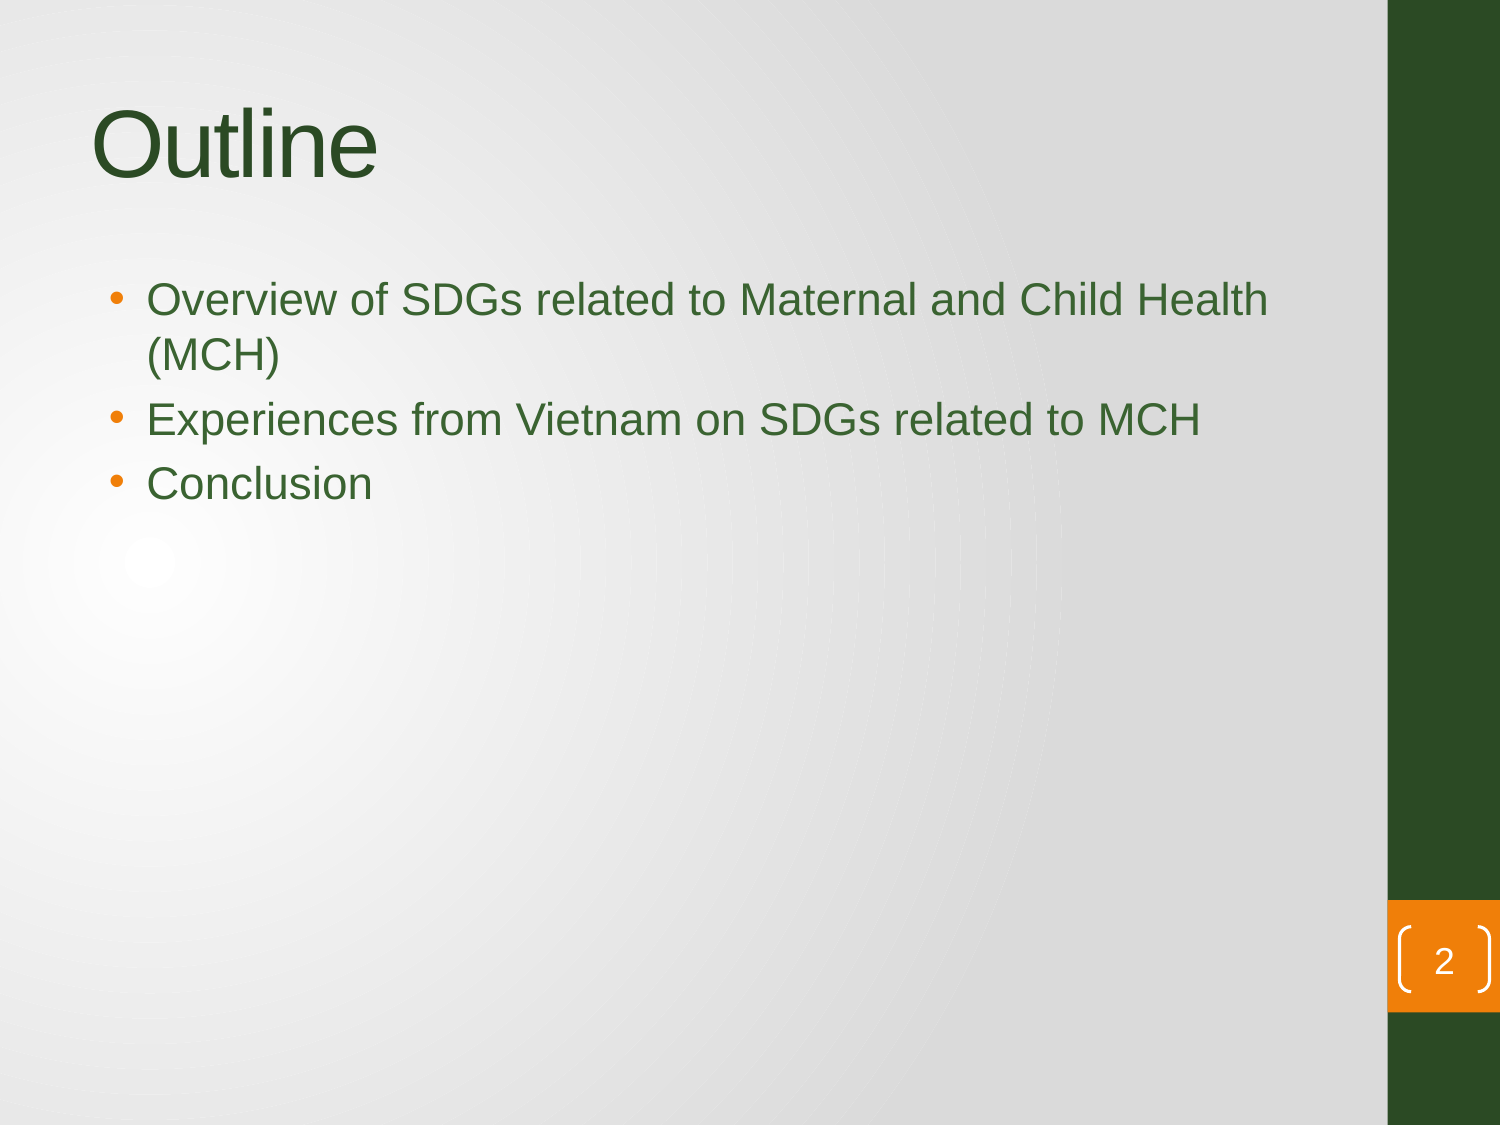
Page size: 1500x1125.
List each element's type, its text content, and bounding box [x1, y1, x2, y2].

list Overview of SDGs related to Maternal and Child Health (MCH) Experiences from Vietnam on SDGs related to MCH Conclusion [75, 262, 1325, 1050]
title Outline [75, 45, 1325, 233]
slide_number 2 [1397, 925, 1492, 994]
